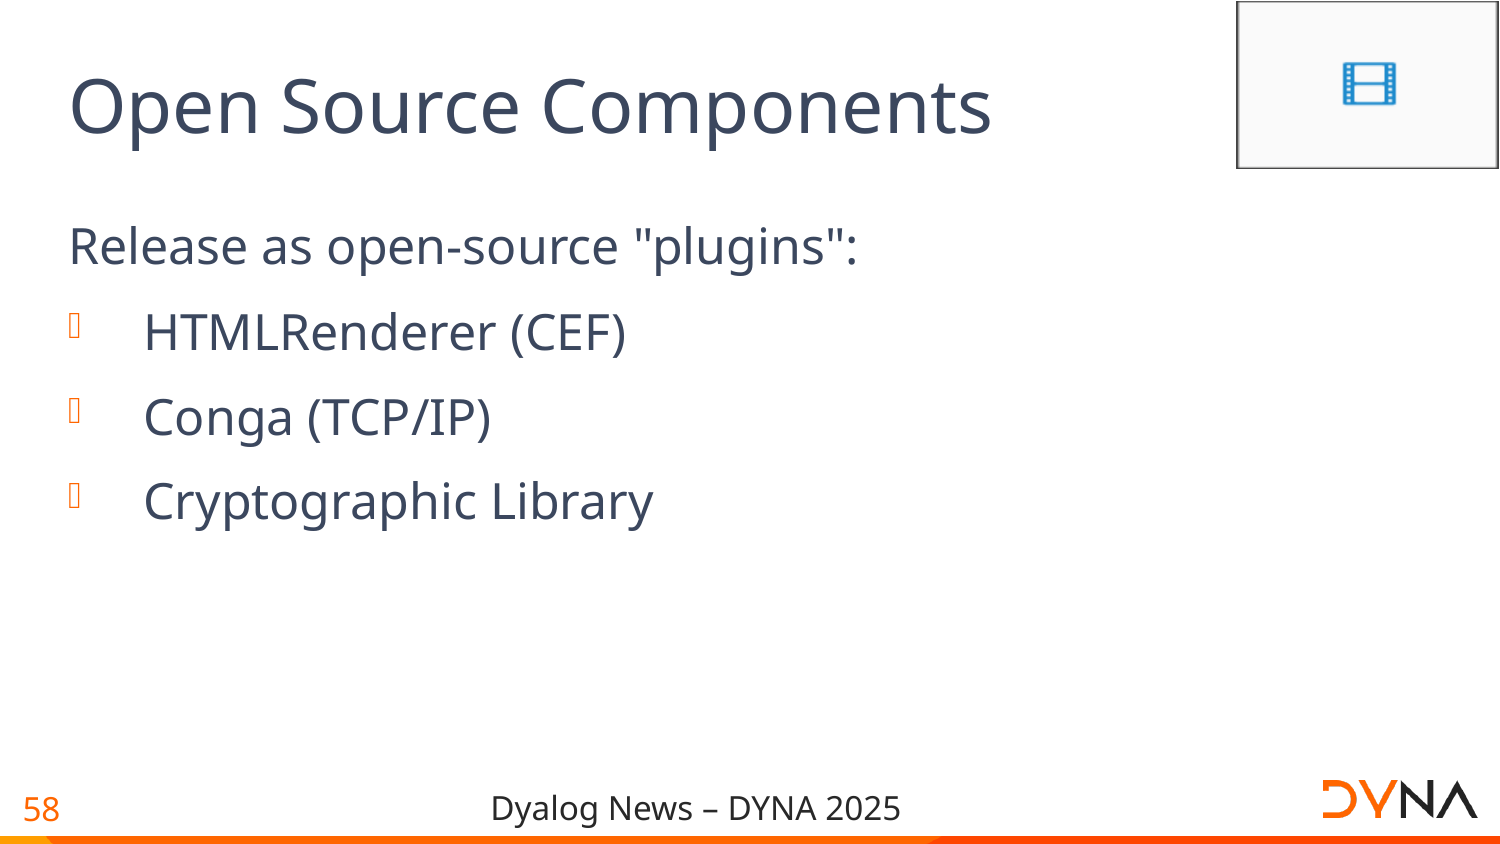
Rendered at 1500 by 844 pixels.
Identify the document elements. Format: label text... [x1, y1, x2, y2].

picture [0, 836, 1500, 844]
title Open Source Components [53, 43, 1209, 157]
picture [1323, 780, 1478, 818]
list Release as open-source "plugins": HTMLRenderer (CEF) Conga (TCP/IP) Cryptographic Library [53, 207, 1053, 740]
